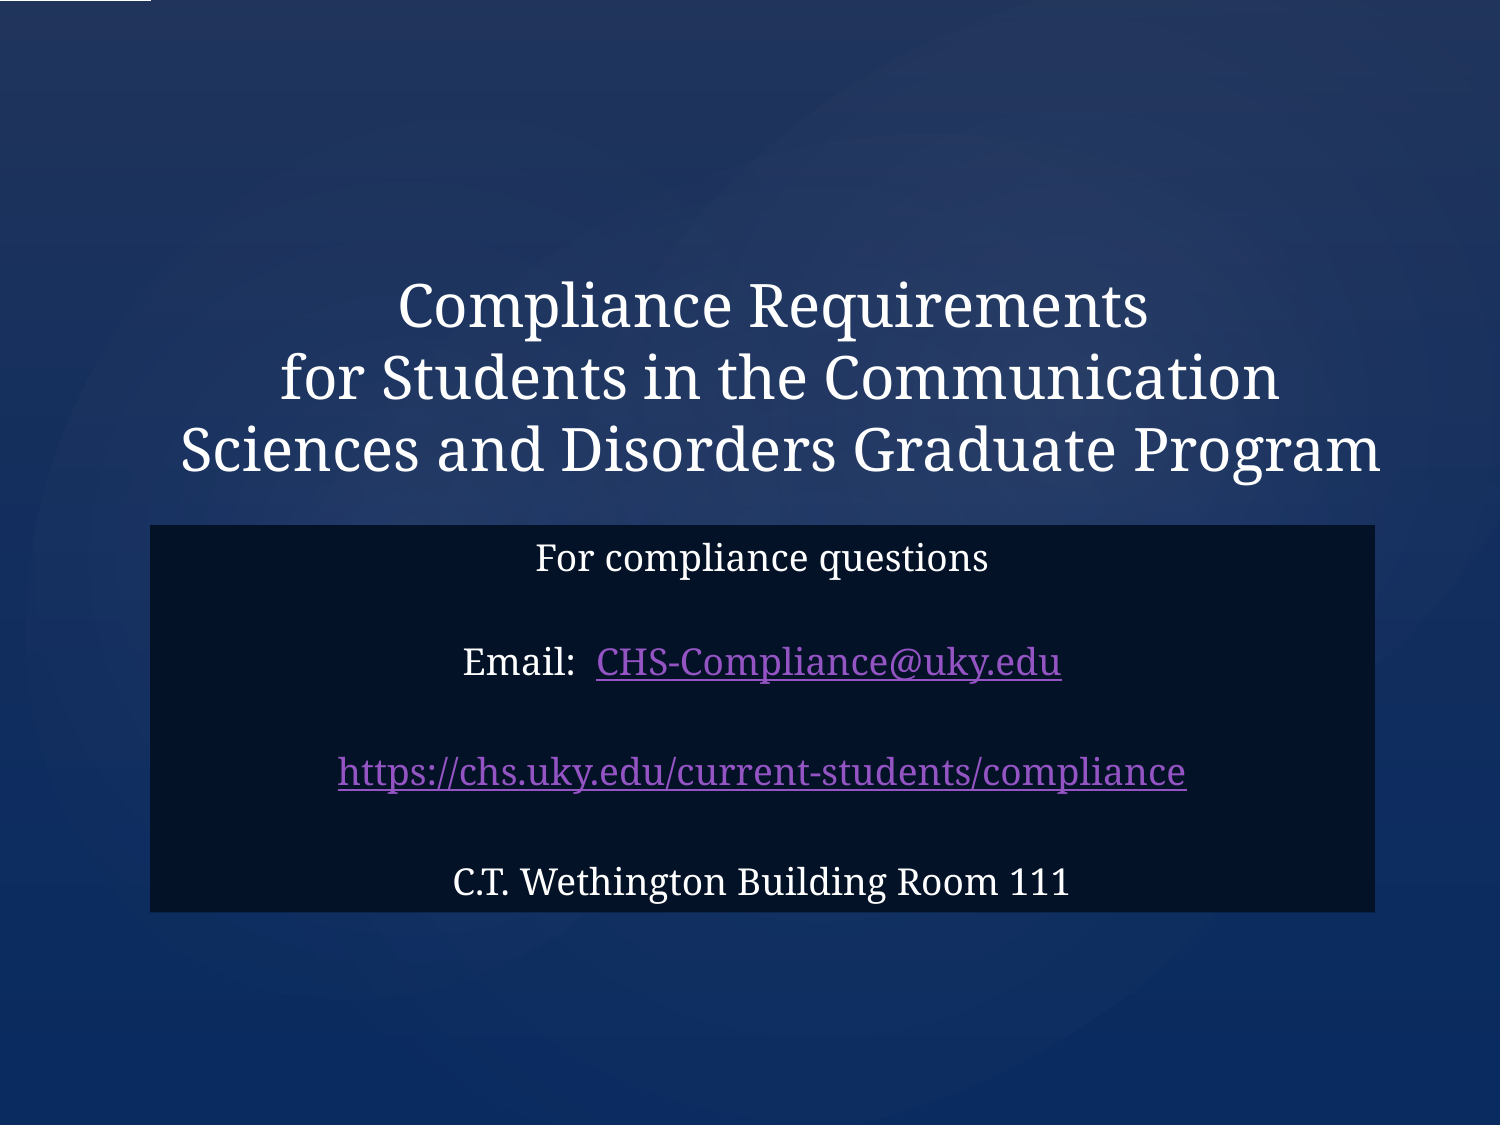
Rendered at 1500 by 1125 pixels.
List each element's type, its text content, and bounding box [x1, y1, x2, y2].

title Compliance Requirements for Students in the Communication Sciences and Disorders Graduate Program [162, 249, 1400, 491]
subtitle For compliance questions Email: CHS-Compliance@uky.edu https://chs.uky.edu/current-students/compliance C.T. Wethington Building Room 111 [150, 525, 1375, 913]
